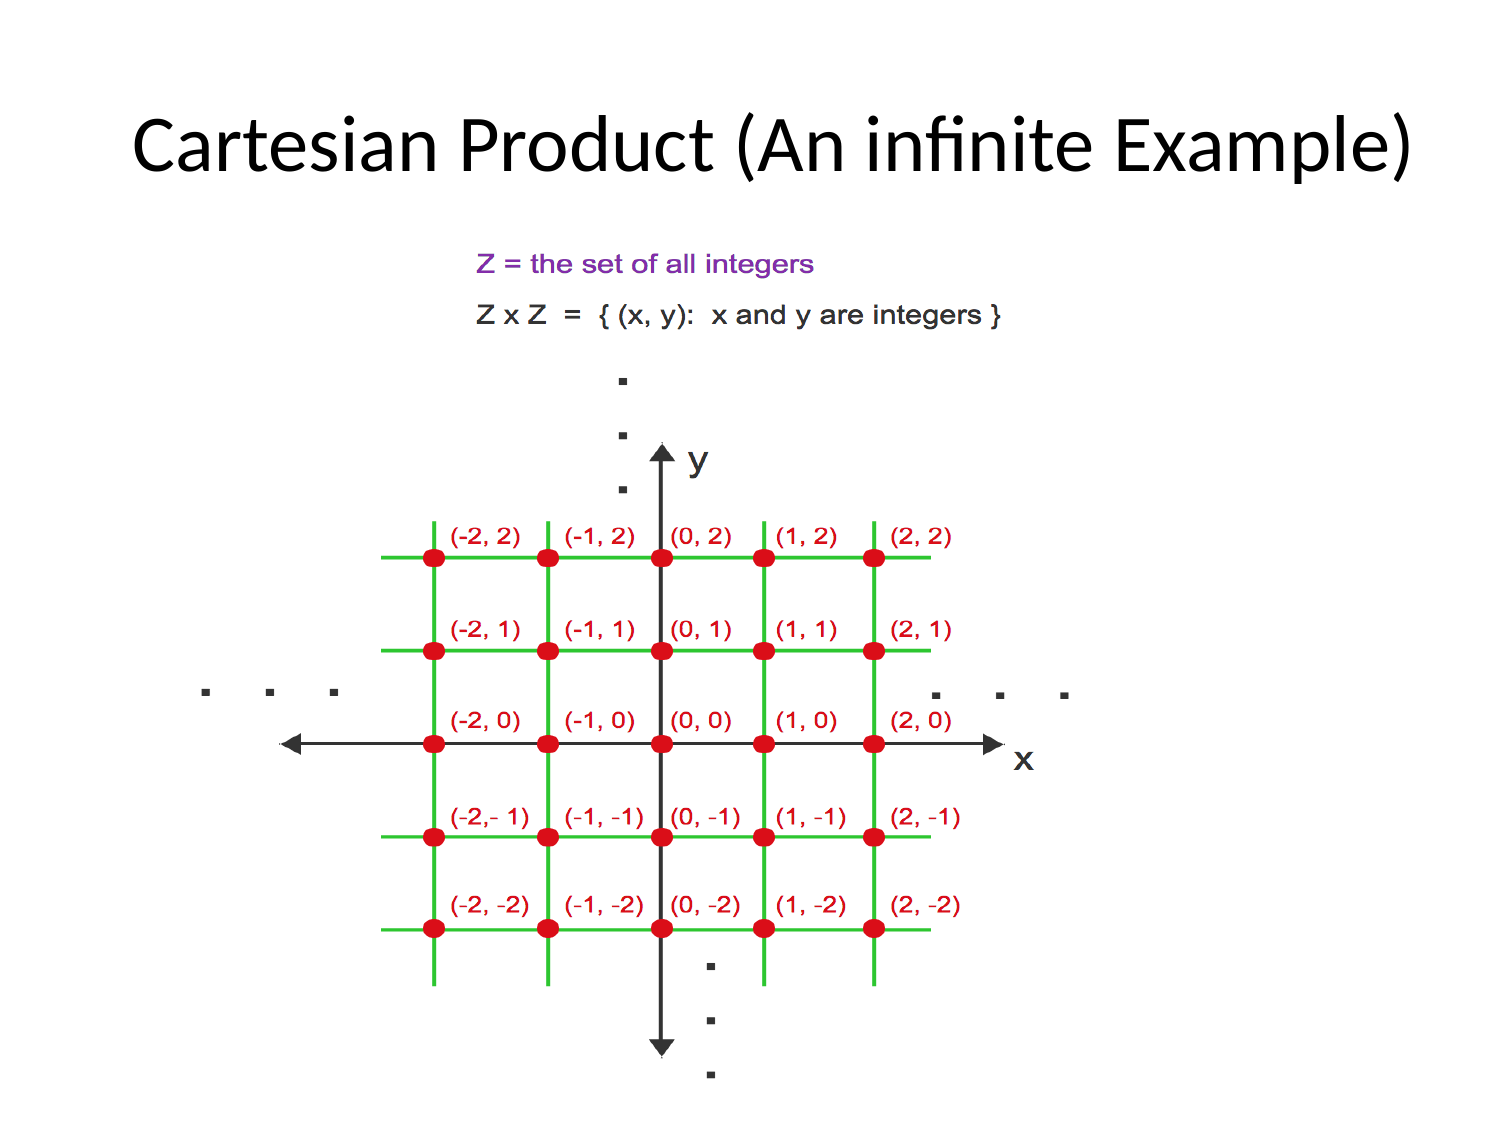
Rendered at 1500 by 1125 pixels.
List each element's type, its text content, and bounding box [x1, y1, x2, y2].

picture [145, 232, 1211, 1093]
title Cartesian Product (An infinite Example) [75, 45, 1475, 233]
